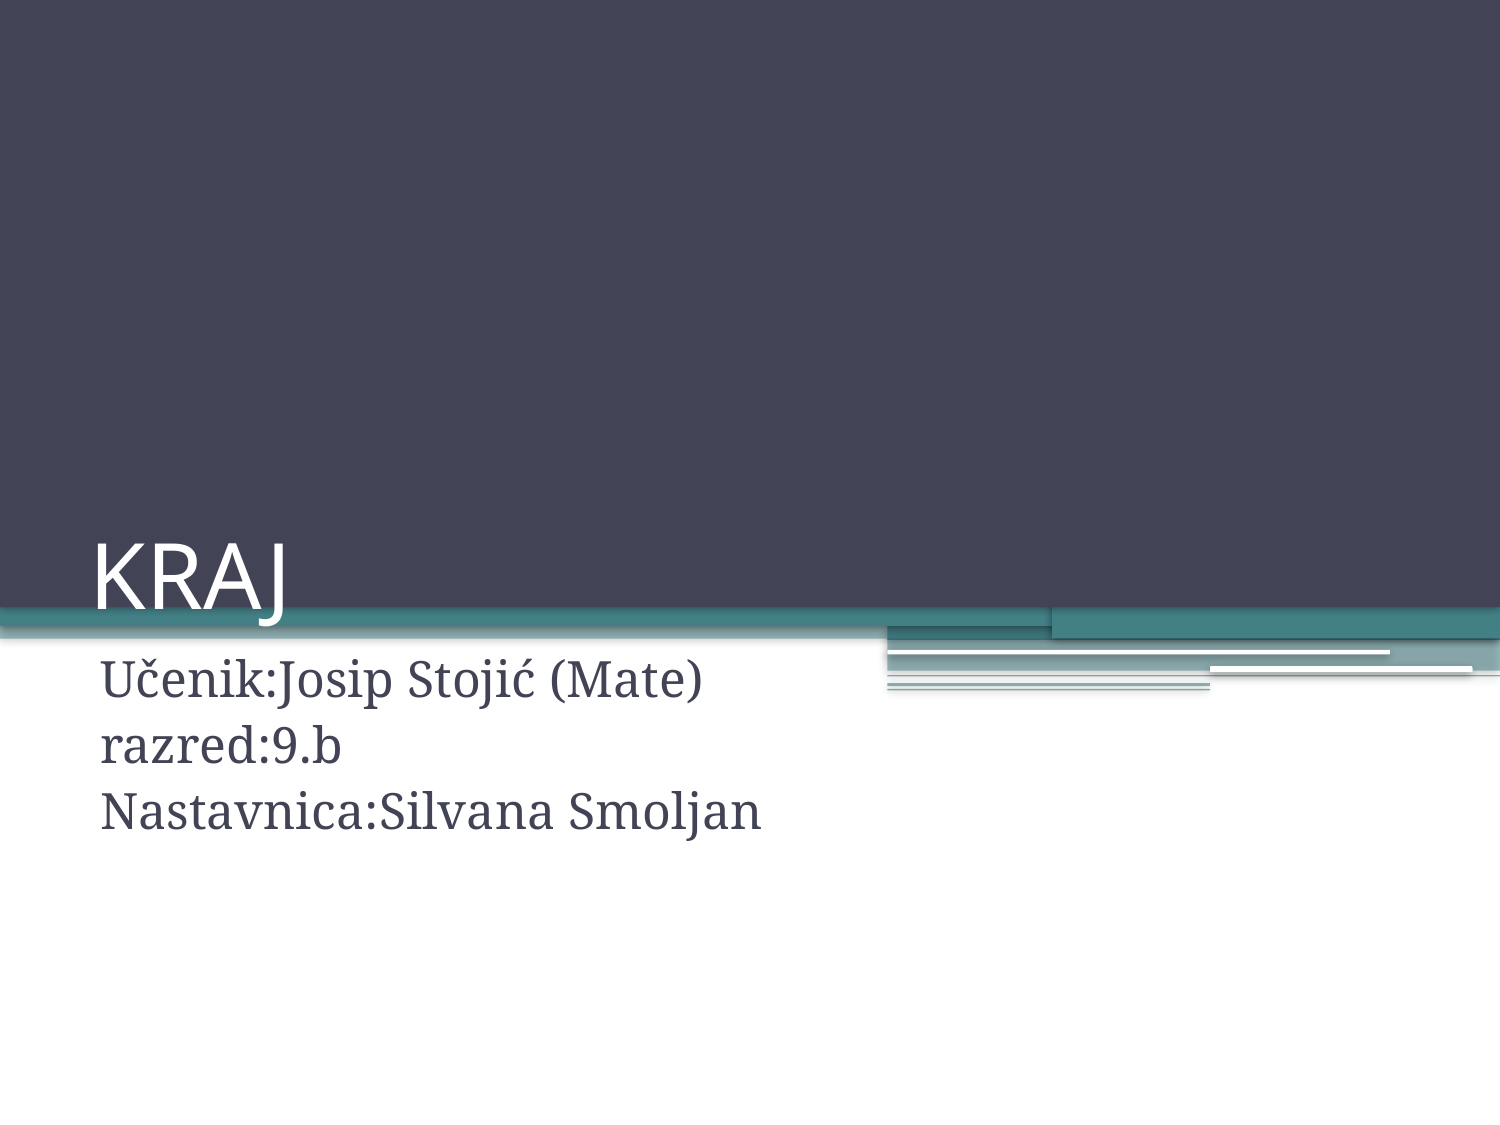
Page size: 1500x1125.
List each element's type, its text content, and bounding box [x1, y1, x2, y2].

subtitle Učenik:Josip Stojić (Mate) razred:9.b Nastavnica:Silvana Smoljan [75, 639, 888, 928]
title KRAJ [75, 394, 1463, 636]
